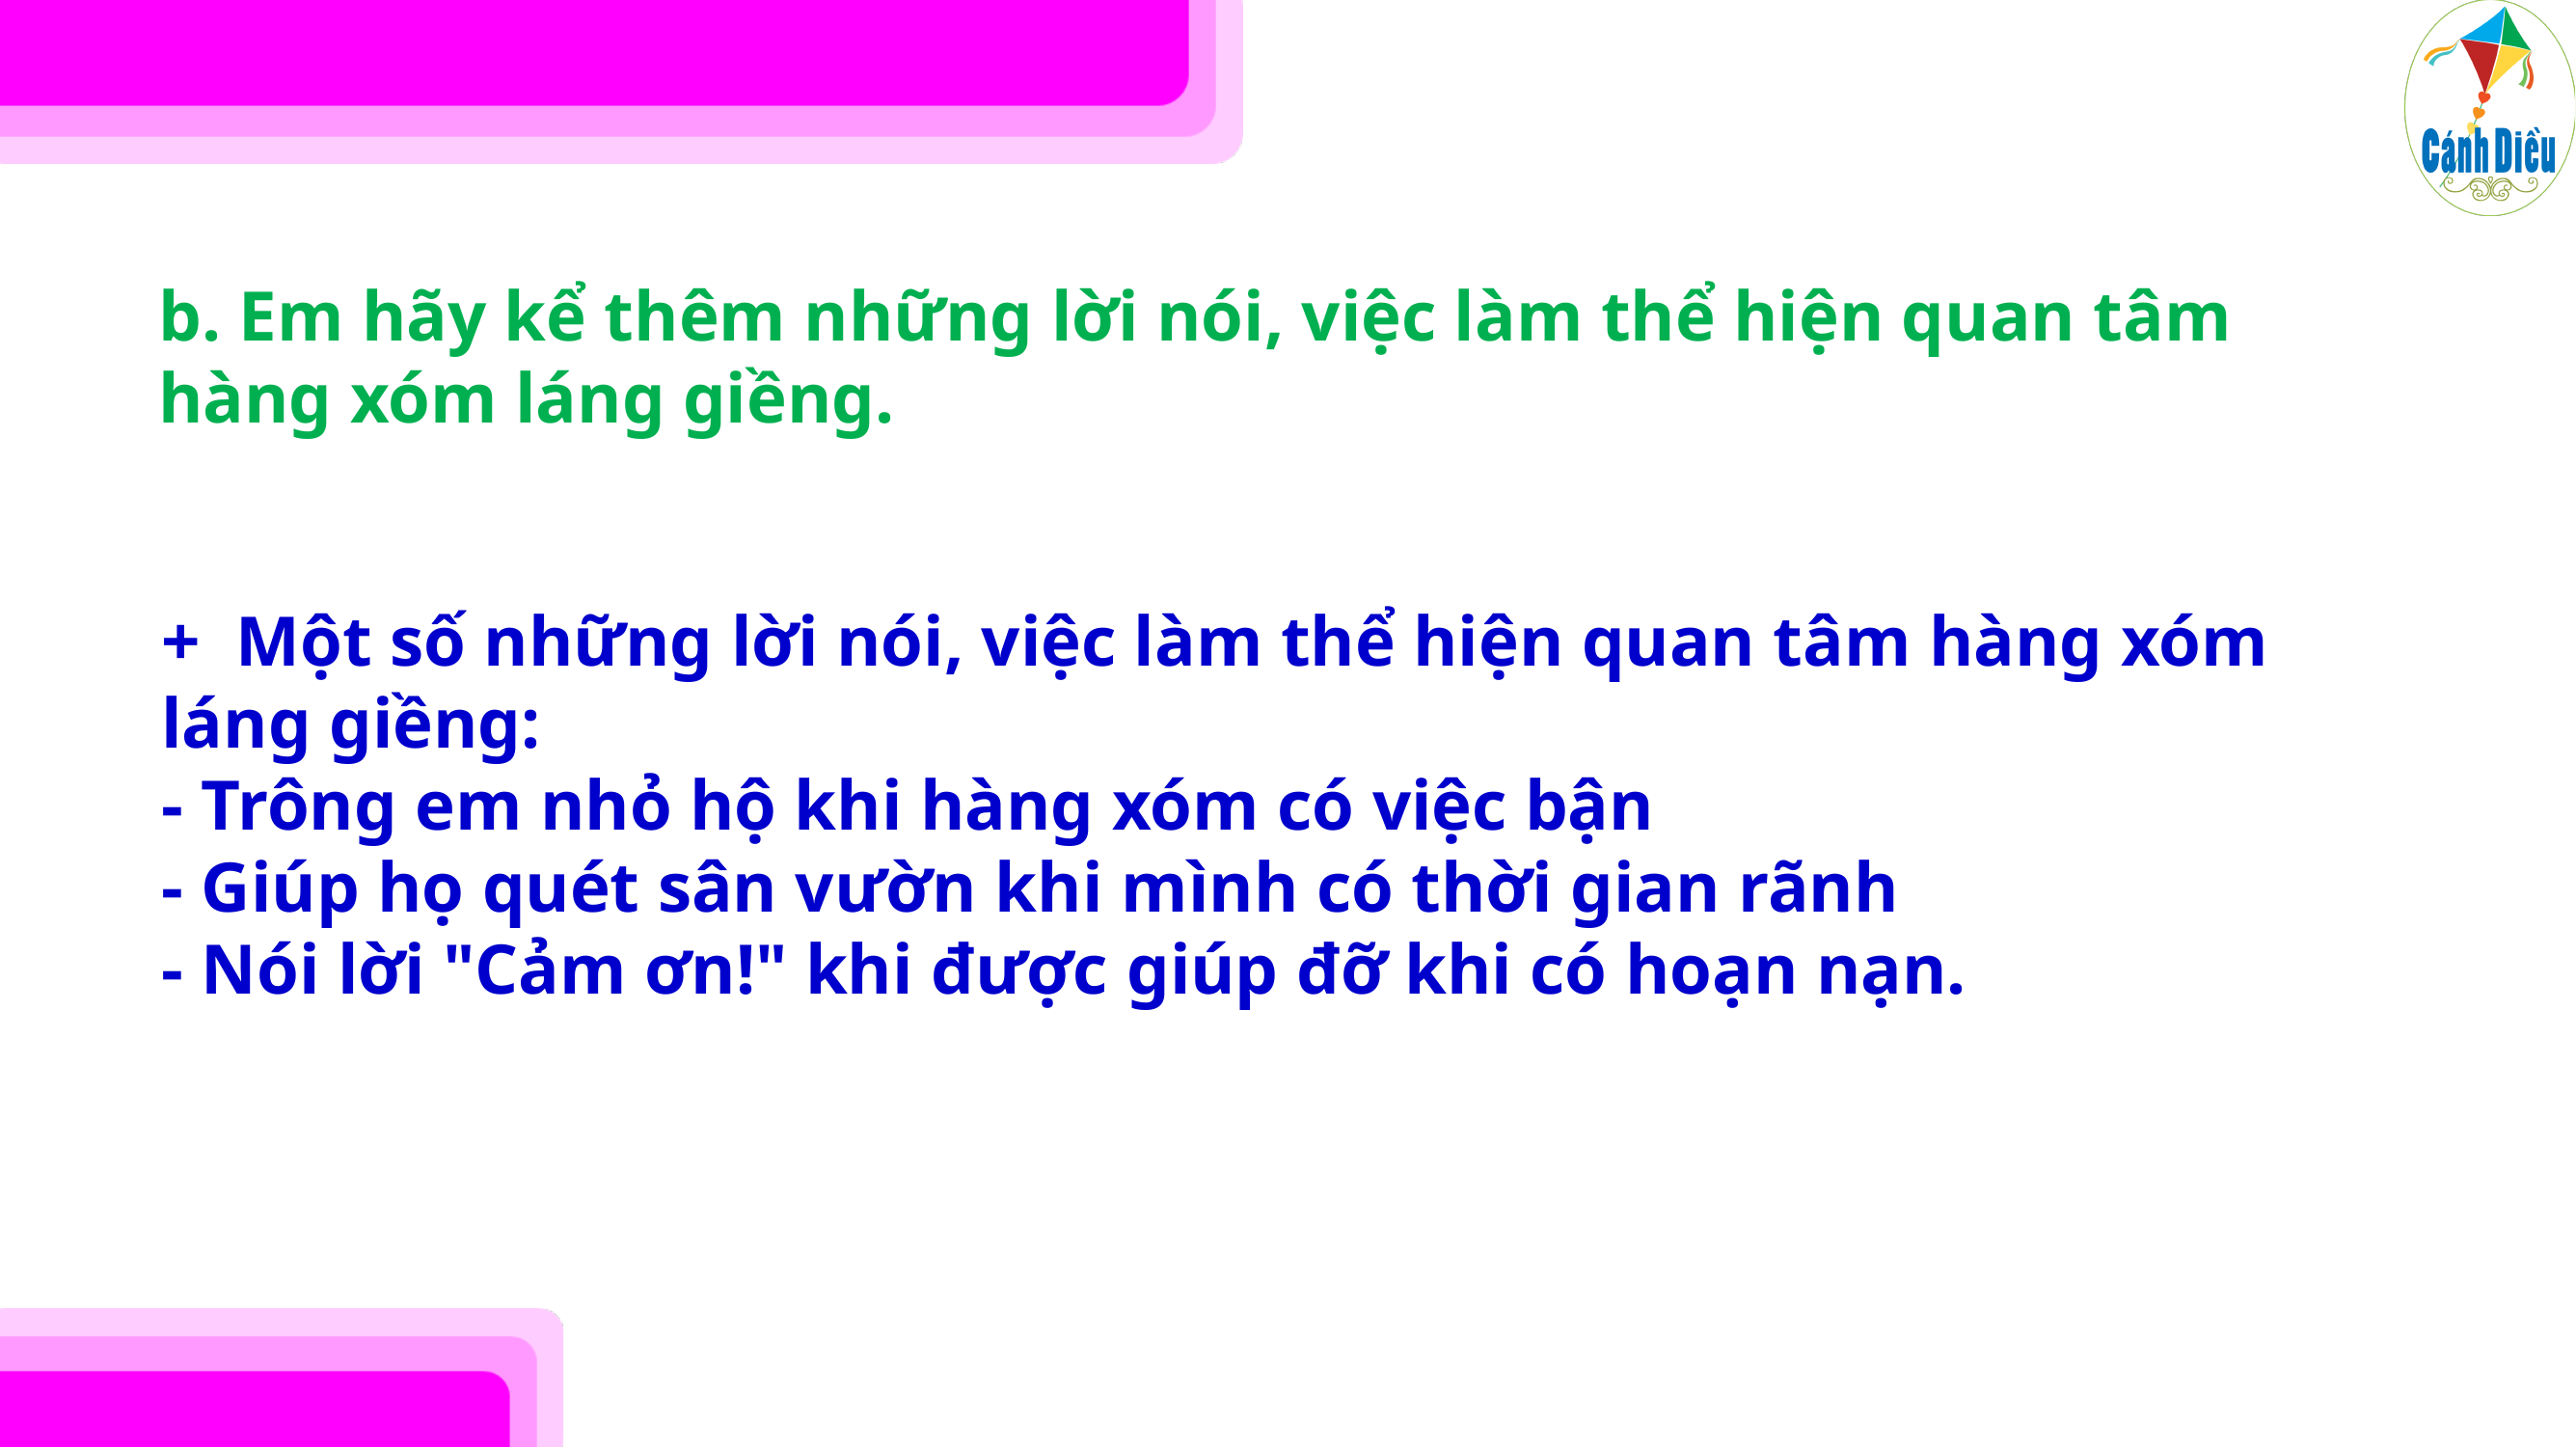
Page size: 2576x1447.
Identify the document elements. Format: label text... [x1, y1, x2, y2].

picture [2404, 0, 2575, 216]
picture [0, 0, 1243, 164]
text_box + Một số những lời nói, việc làm thể hiện quan tâm hàng xóm láng giềng: - Trông em nhỏ hộ khi hàng xóm có việc bận - Giúp họ quét sân vườn khi mình có thời gian rãnh - Nói lời "Cảm ơn!" khi được giúp đỡ khi có hoạn nạn. [147, 590, 2349, 1015]
picture [0, 1308, 564, 1447]
text_box b. Em hãy kể thêm những lời nói, việc làm thể hiện quan tâm hàng xóm láng giềng. [144, 264, 2431, 444]
